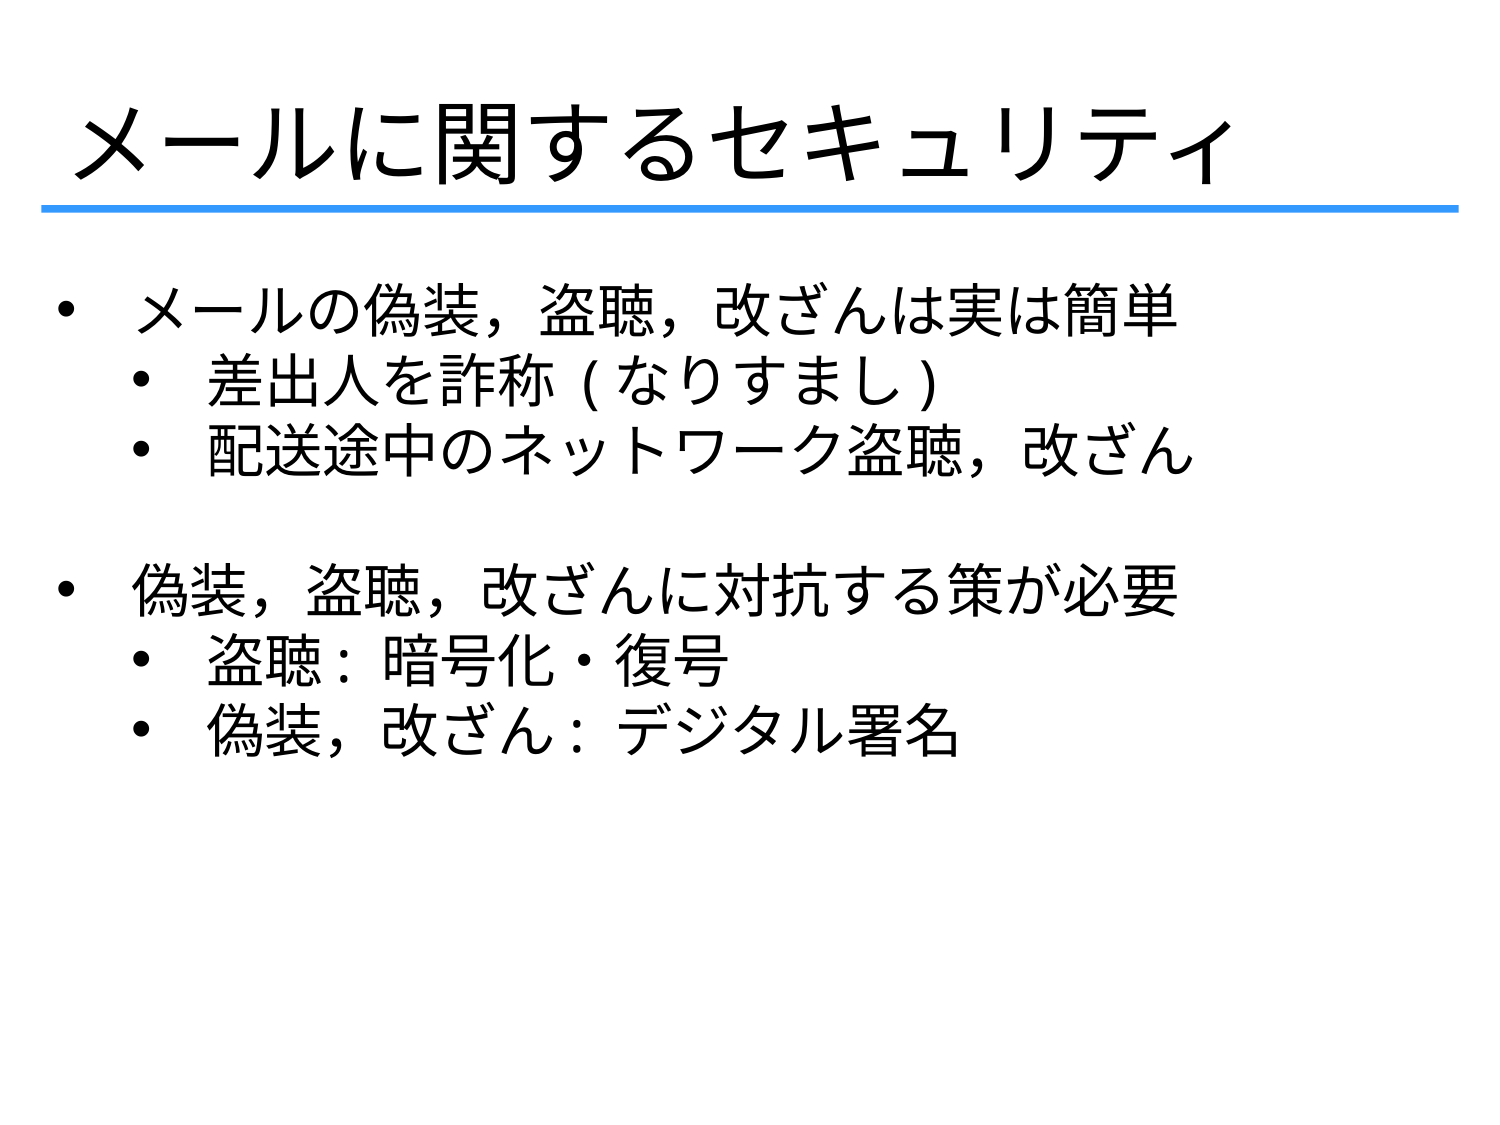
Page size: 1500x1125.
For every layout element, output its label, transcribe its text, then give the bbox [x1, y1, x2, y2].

text_box メールの偽装，盗聴，改ざんは実は簡単 差出人を詐称 (なりすまし) 配送途中のネットワーク盗聴，改ざん 偽装，盗聴，改ざんに対抗する策が必要 盗聴: 暗号化・復号 偽装，改ざん: デジタル署名 [41, 266, 1459, 771]
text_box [41, 78, 1459, 213]
